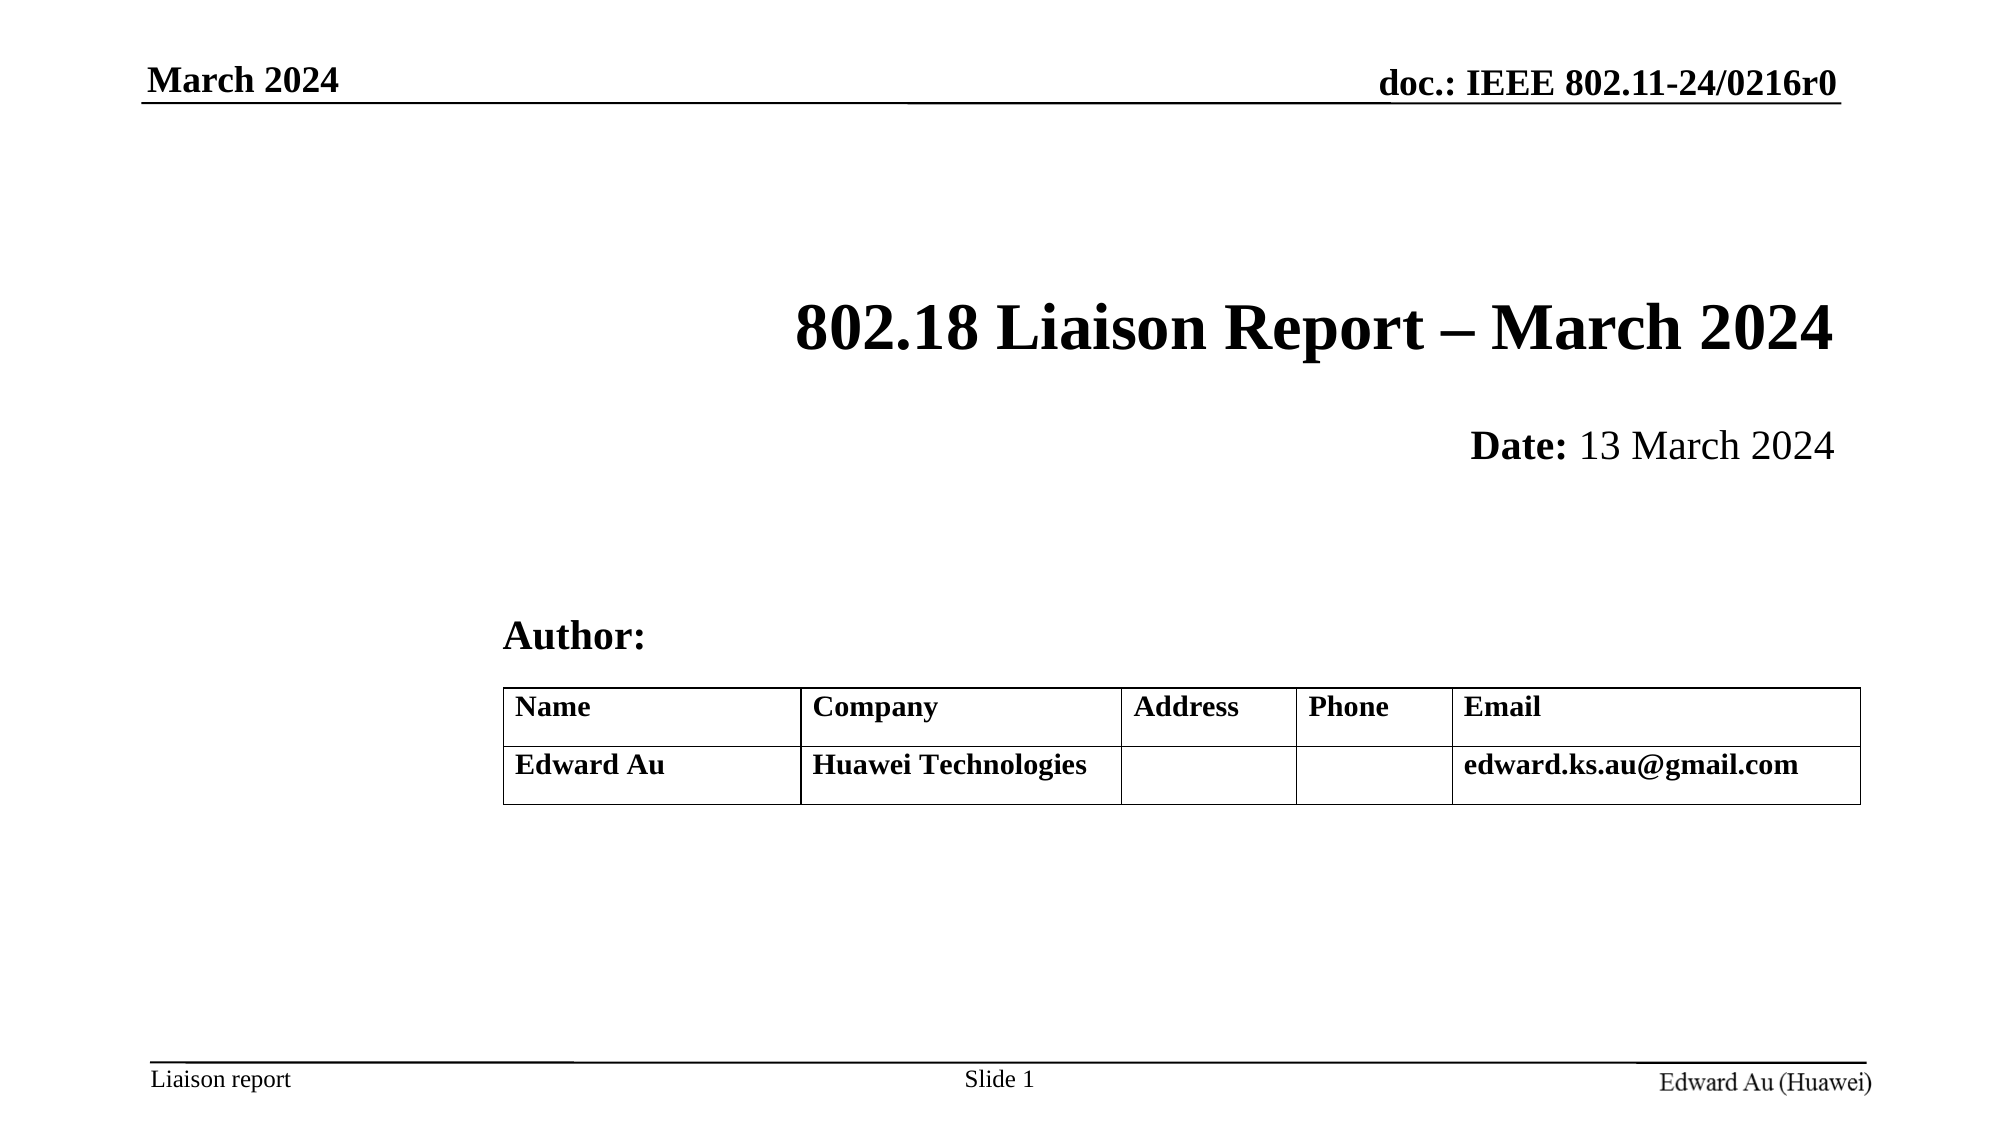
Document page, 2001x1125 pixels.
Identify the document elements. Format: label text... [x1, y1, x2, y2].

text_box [487, 687, 1898, 1125]
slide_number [146, 54, 526, 101]
list Date: 13 March 2024 [574, 410, 1851, 538]
title 802.18 Liaison Report – March 2024 [574, 235, 1851, 410]
text_box Author: [487, 599, 725, 663]
